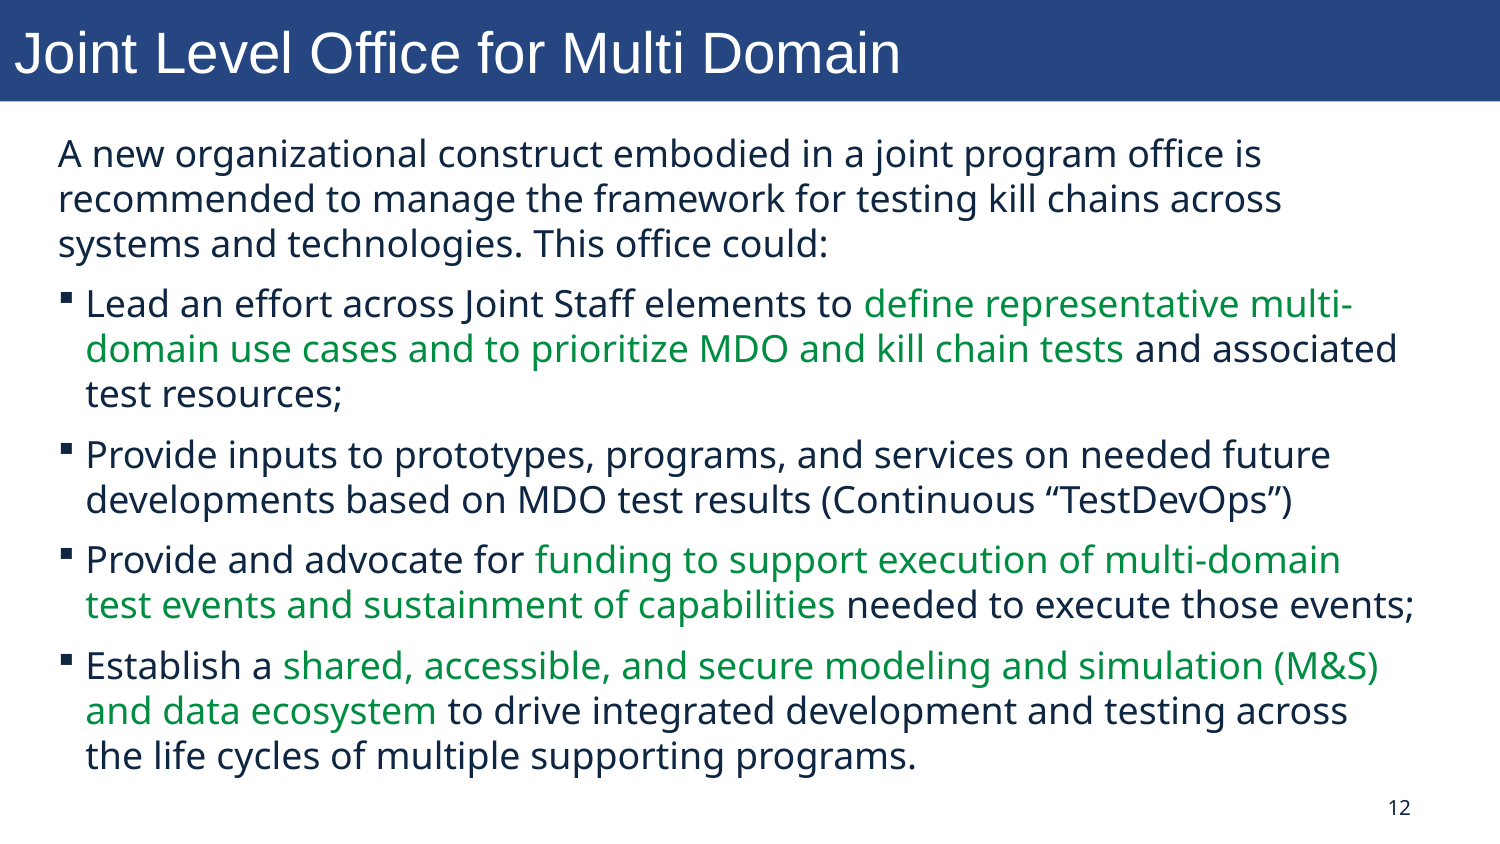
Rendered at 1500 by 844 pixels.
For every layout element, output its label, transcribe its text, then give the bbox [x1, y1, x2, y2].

text_box 12 [1372, 787, 1450, 810]
text_box Joint Level Office for Multi Domain [0, 0, 1500, 102]
list A new organizational construct embodied in a joint program office is recommended to manage the framework for testing kill chains across systems and technologies. This office could: Lead an effort across Joint Staff elements to define representative multi-domain use cases and to prioritize MDO and kill chain tests and associated test resources; Provide inputs to prototypes, programs, and services on needed future developments based on MDO test results (Continuous “TestDevOps”) Provide and advocate for funding to support execution of multi-domain test events and sustainment of capabilities needed to execute those events; Establish a shared, accessible, and secure modeling and simulation (M&S) and data ecosystem to drive integrated development and testing across the life cycles of multiple supporting programs. [42, 122, 1431, 784]
